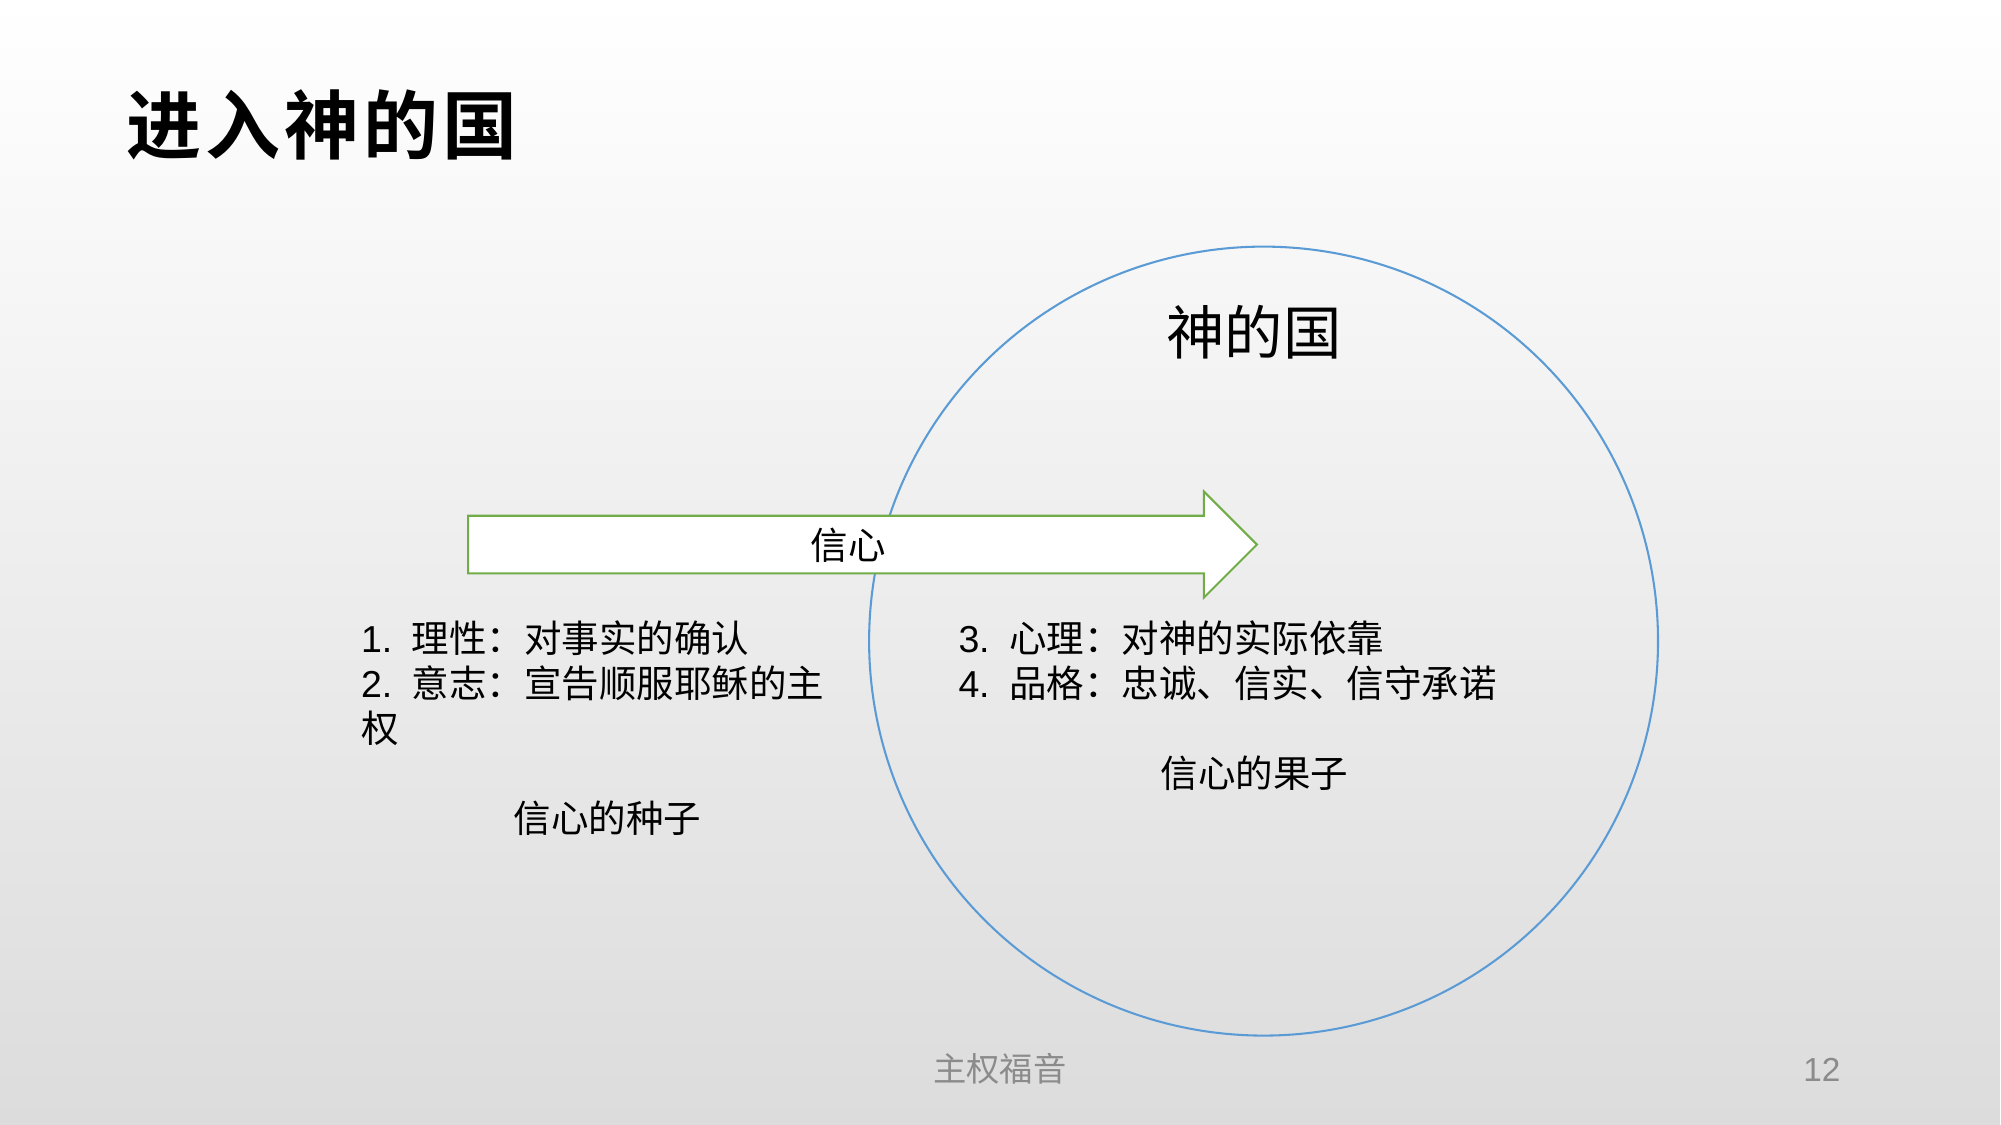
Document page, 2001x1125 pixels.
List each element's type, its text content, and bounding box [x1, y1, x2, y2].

text_box 1. 理性：对事实的确认 2. 意志：宣告顺服耶稣的主权 信心的种子 [346, 607, 869, 848]
title 进入神的国 [109, 70, 1891, 178]
text_box 信心 [467, 489, 1259, 601]
text_box [869, 245, 1660, 1037]
slide_number 12 [1412, 1041, 1856, 1094]
text_box 3. 心理：对神的实际依靠 4. 品格：忠诚、信实、信守承诺 信心的果子 [943, 607, 1566, 803]
text_box 神的国 [1152, 288, 1452, 374]
footer 主权福音 [675, 1041, 1325, 1094]
